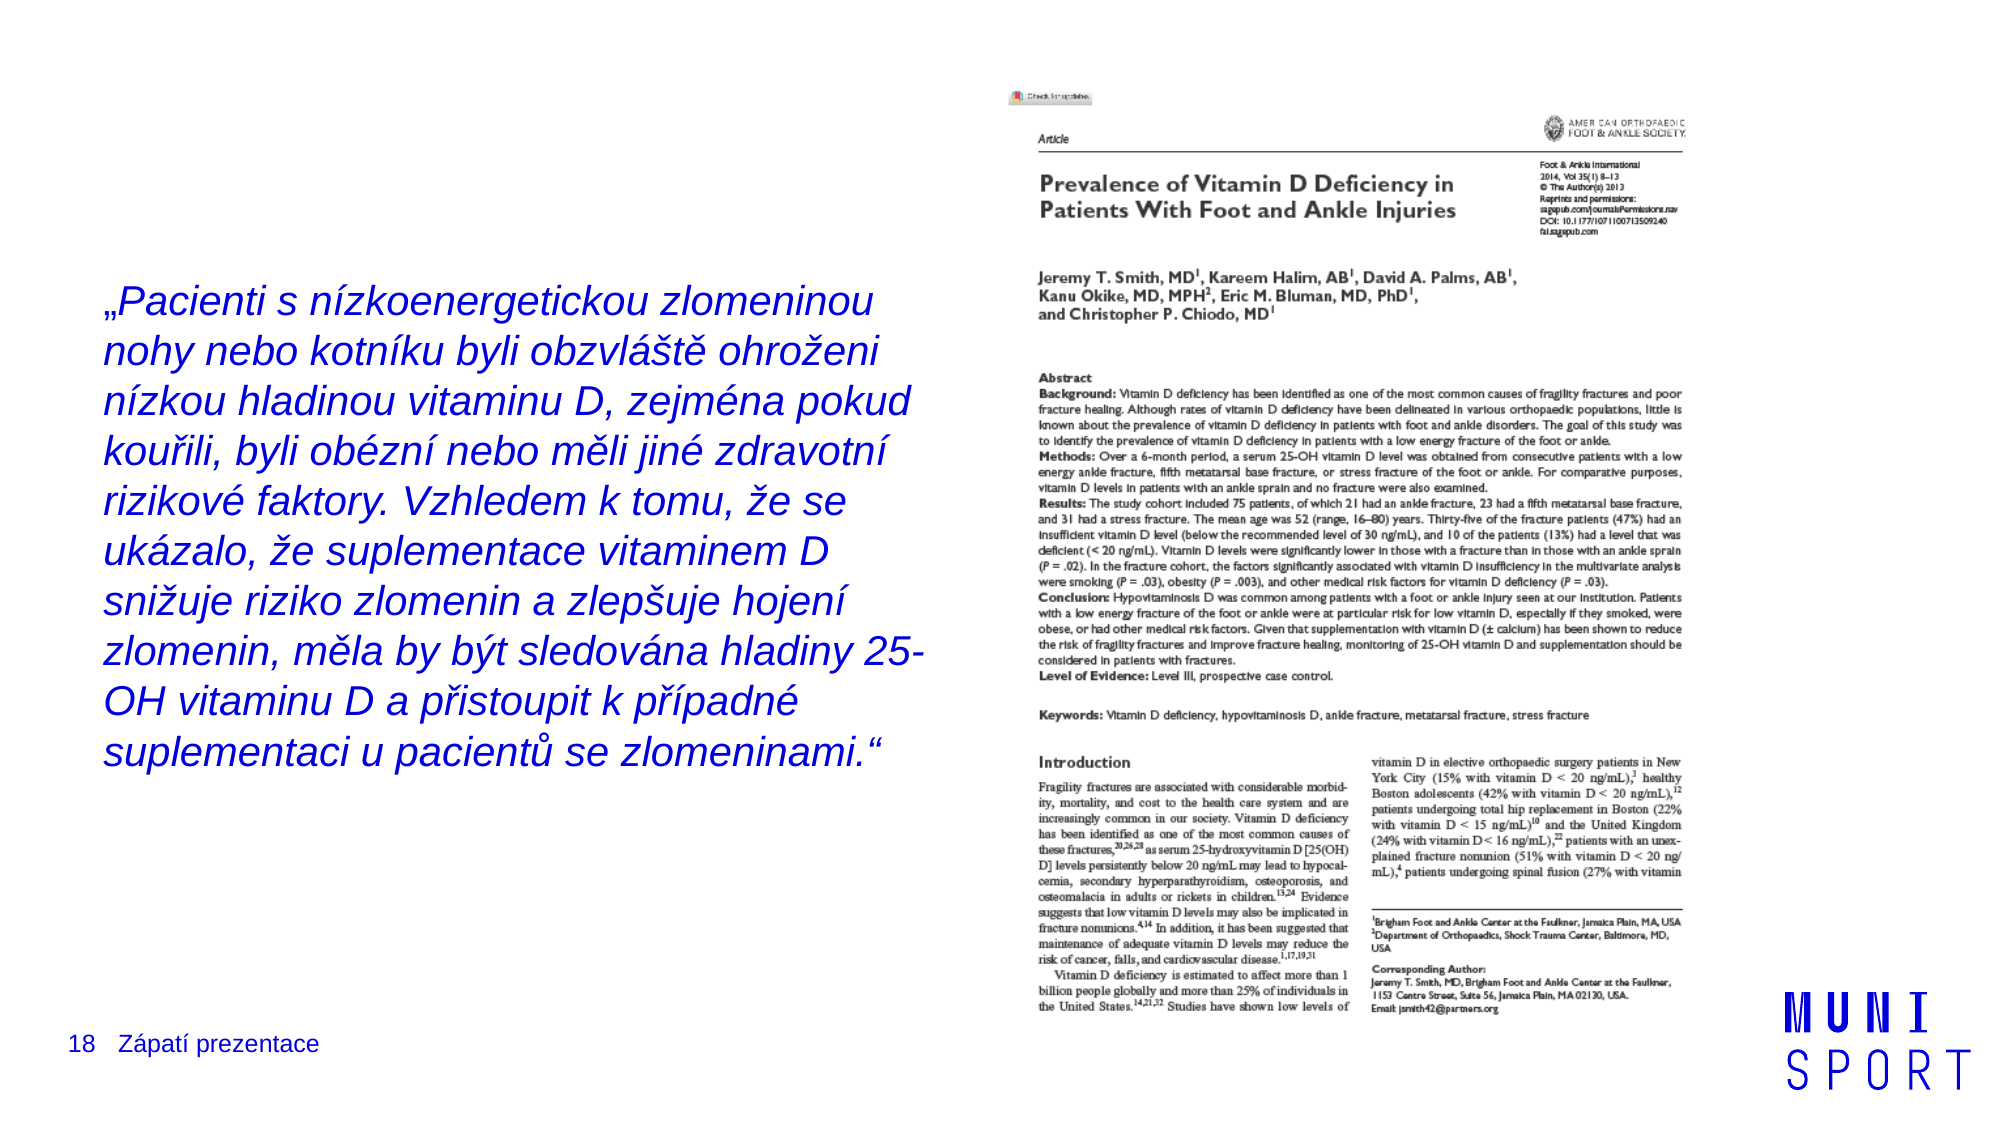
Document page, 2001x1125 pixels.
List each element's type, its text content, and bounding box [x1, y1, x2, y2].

slide_number 18 [67, 1021, 110, 1063]
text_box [975, 82, 1764, 1105]
footer Zápatí prezentace [118, 1021, 970, 1063]
text_box „Pacienti s nízkoenergetickou zlomeninou nohy nebo kotníku byli obzvláště ohroženi nízkou hladinou vitaminu D, zejména pokud kouřili, byli obézní nebo měli jiné zdravotní rizikové faktory. Vzhledem k tomu, že se ukázalo, že suplementace vitaminem D snižuje riziko zlomenin a zlepšuje hojení zlomenin, měla by být sledována hladiny 25-OH vitaminu D a přistoupit k případné suplementaci u pacientů se zlomeninami.“ [88, 266, 970, 782]
